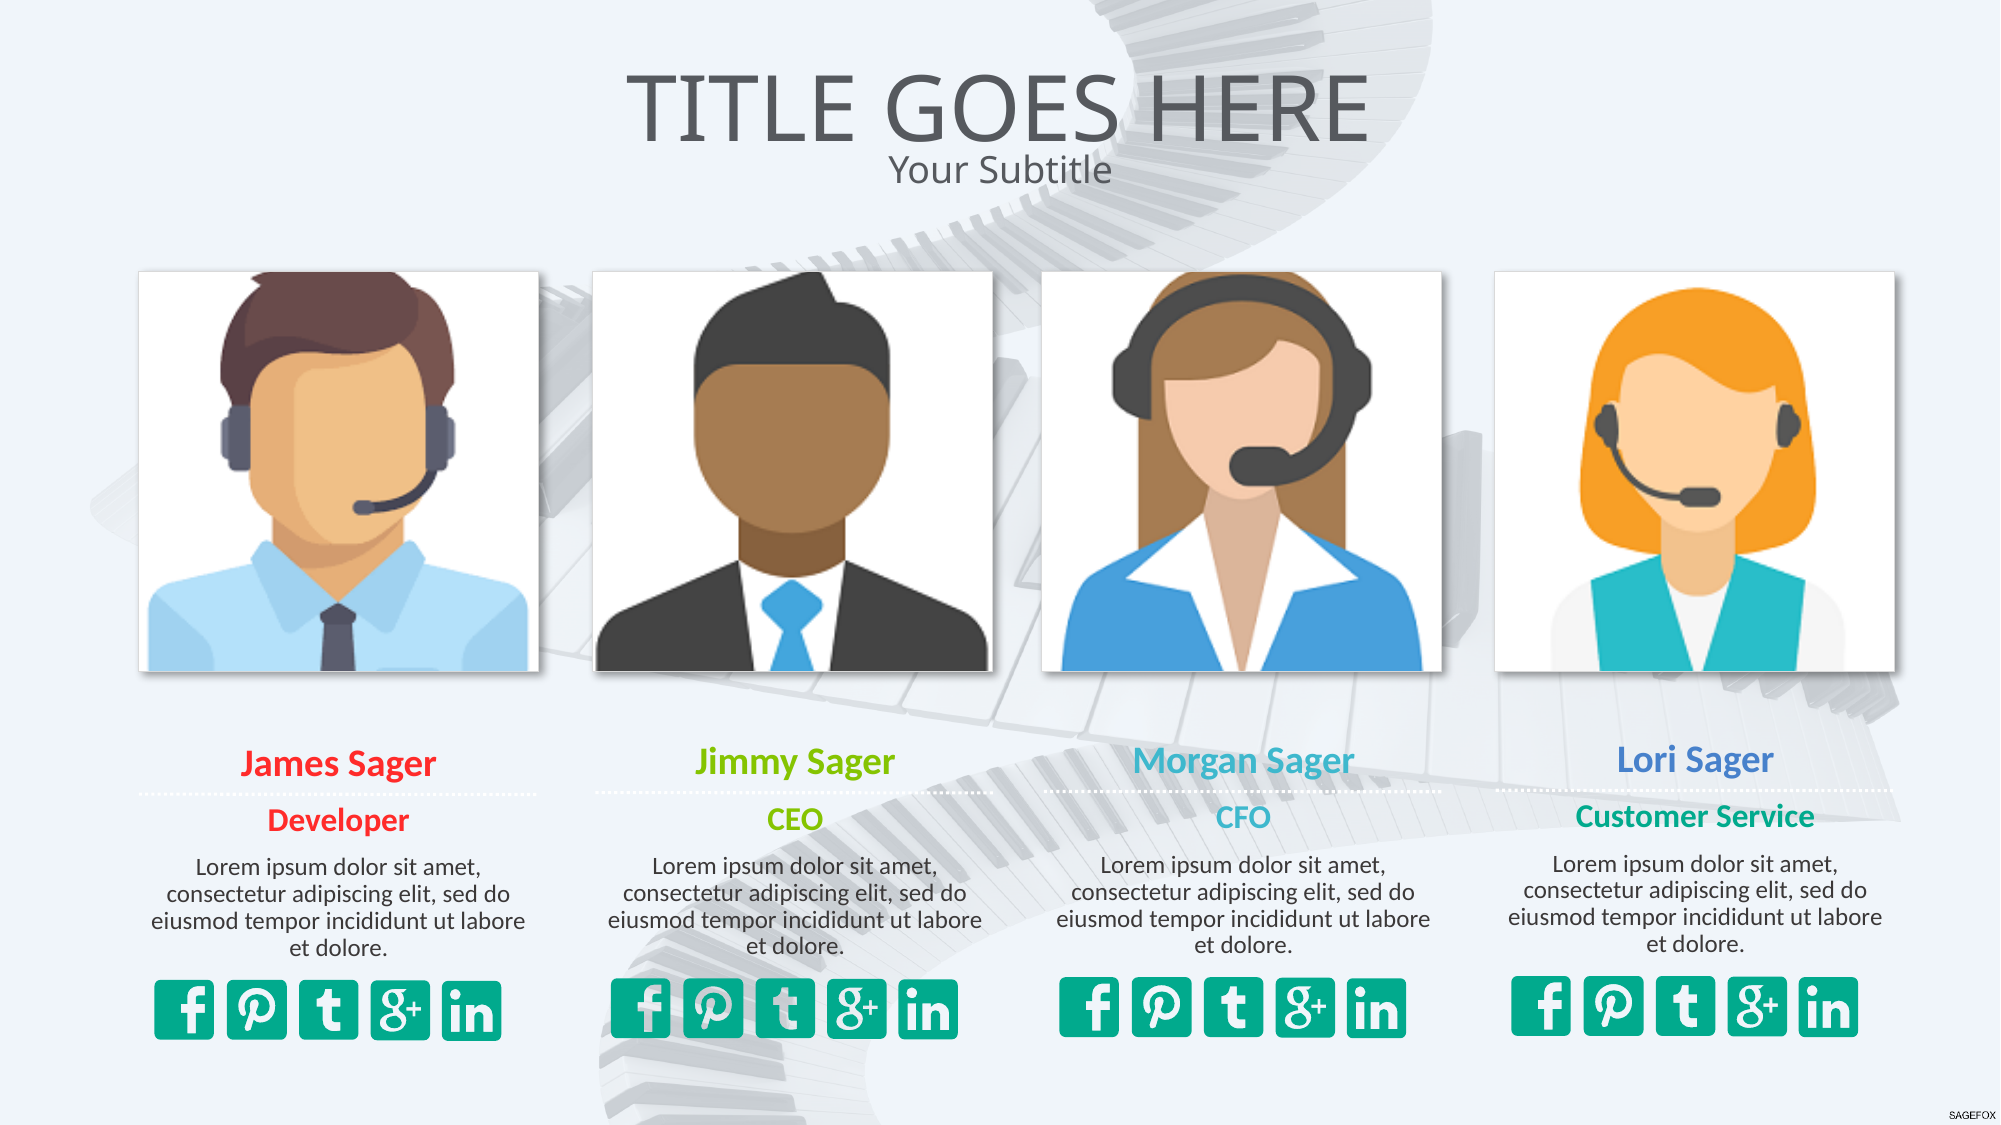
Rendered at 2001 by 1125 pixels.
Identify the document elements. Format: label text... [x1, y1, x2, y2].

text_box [1511, 976, 1859, 1038]
text_box [1040, 270, 1442, 672]
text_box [548, 42, 1452, 199]
text_box Lorem ipsum dolor sit amet, consectetur adipiscing elit, sed do eiusmod tempor incididunt ut labore et dolore. [138, 854, 539, 968]
text_box Lorem ipsum dolor sit amet, consectetur adipiscing elit, sed do eiusmod tempor incididunt ut labore et dolore. [595, 852, 996, 966]
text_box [154, 979, 502, 1041]
text_box Jimmy Sager [620, 740, 971, 784]
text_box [1059, 977, 1407, 1039]
text_box CEO [620, 798, 971, 841]
text_box Lorem ipsum dolor sit amet, consectetur adipiscing elit, sed do eiusmod tempor incididunt ut labore et dolore. [1495, 850, 1896, 964]
text_box CFO [1068, 797, 1419, 840]
text_box Morgan Sager [1068, 739, 1419, 782]
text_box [610, 978, 958, 1040]
text_box Customer Service [1520, 796, 1871, 839]
text_box Lori Sager [1520, 738, 1871, 781]
text_box [1494, 271, 1896, 673]
text_box Lorem ipsum dolor sit amet, consectetur adipiscing elit, sed do eiusmod tempor incididunt ut labore et dolore. [1043, 851, 1444, 965]
text_box [138, 270, 540, 672]
text_box James Sager [163, 742, 514, 785]
text_box [591, 270, 993, 672]
picture [1925, 0, 2001, 1125]
text_box Developer [163, 799, 514, 842]
